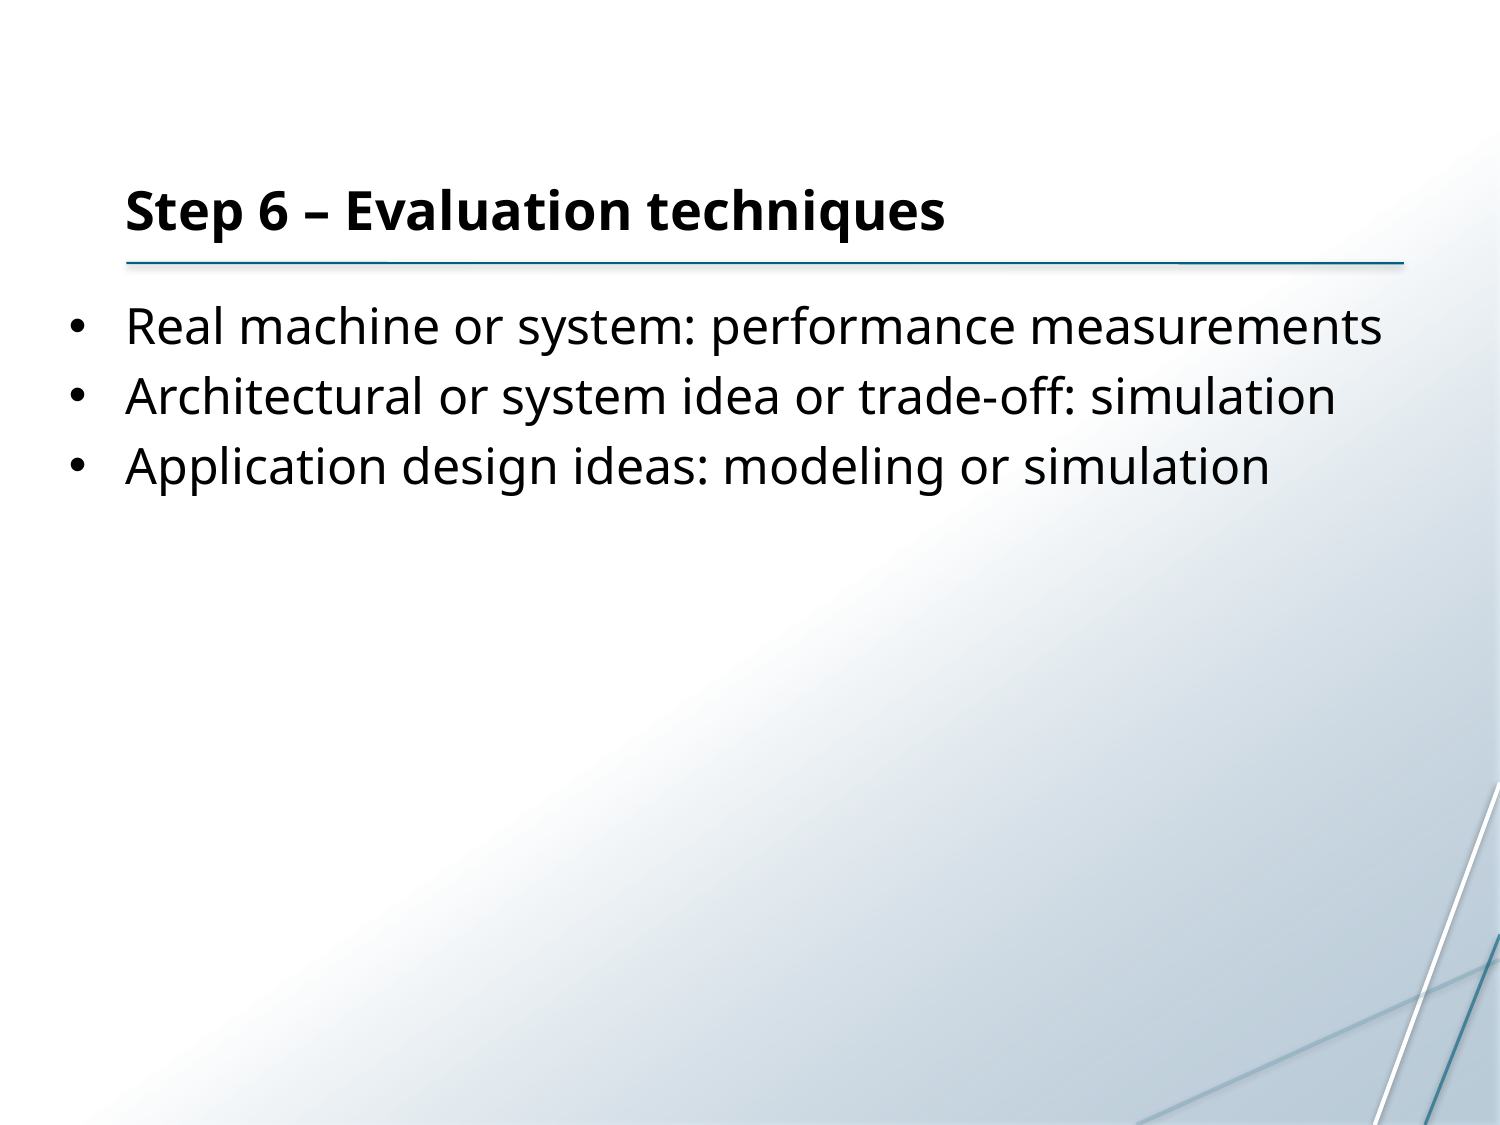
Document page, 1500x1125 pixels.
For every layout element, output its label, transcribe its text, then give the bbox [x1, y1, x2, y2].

list Real machine or system: performance measurements Architectural or system idea or trade-off: simulation Application design ideas: modeling or simulation [54, 287, 1404, 1005]
title Step 6 – Evaluation techniques [109, 49, 1403, 249]
